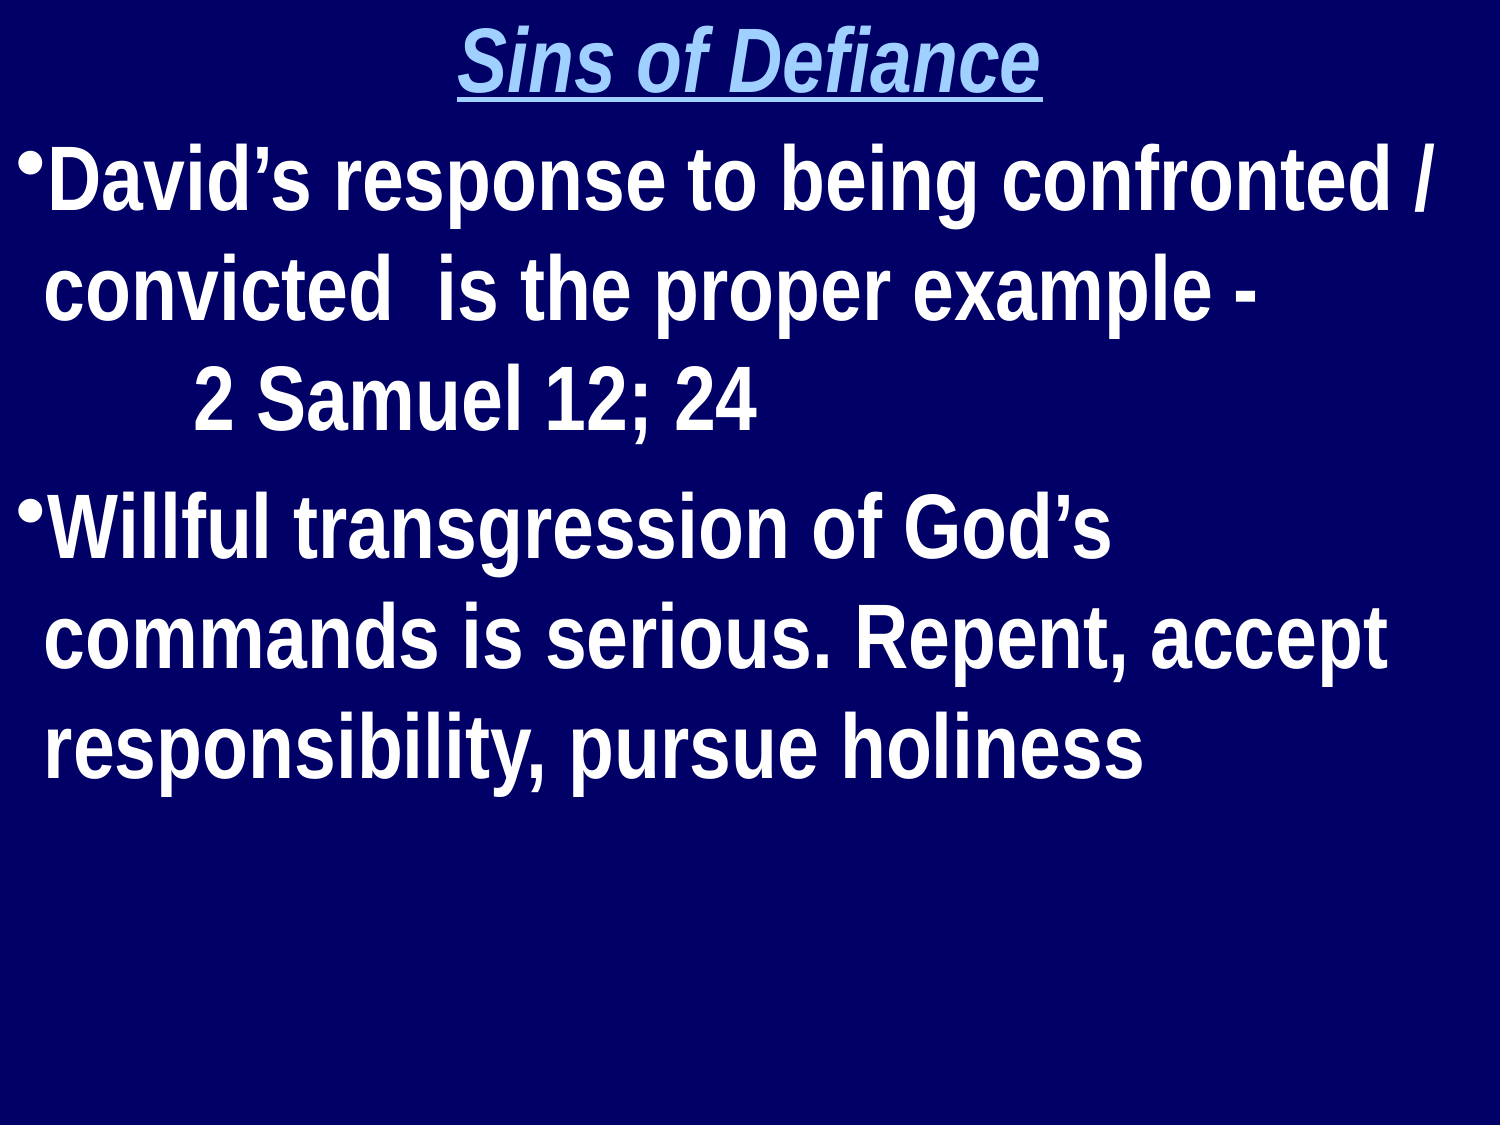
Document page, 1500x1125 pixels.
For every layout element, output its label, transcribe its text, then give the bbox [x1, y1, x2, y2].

title Sins of Defiance [0, 0, 1500, 111]
list David’s response to being confronted / convicted is the proper example - 2 Samuel 12; 24 Willful transgression of God’s commands is serious. Repent, accept responsibility, pursue holiness [0, 111, 1500, 1125]
